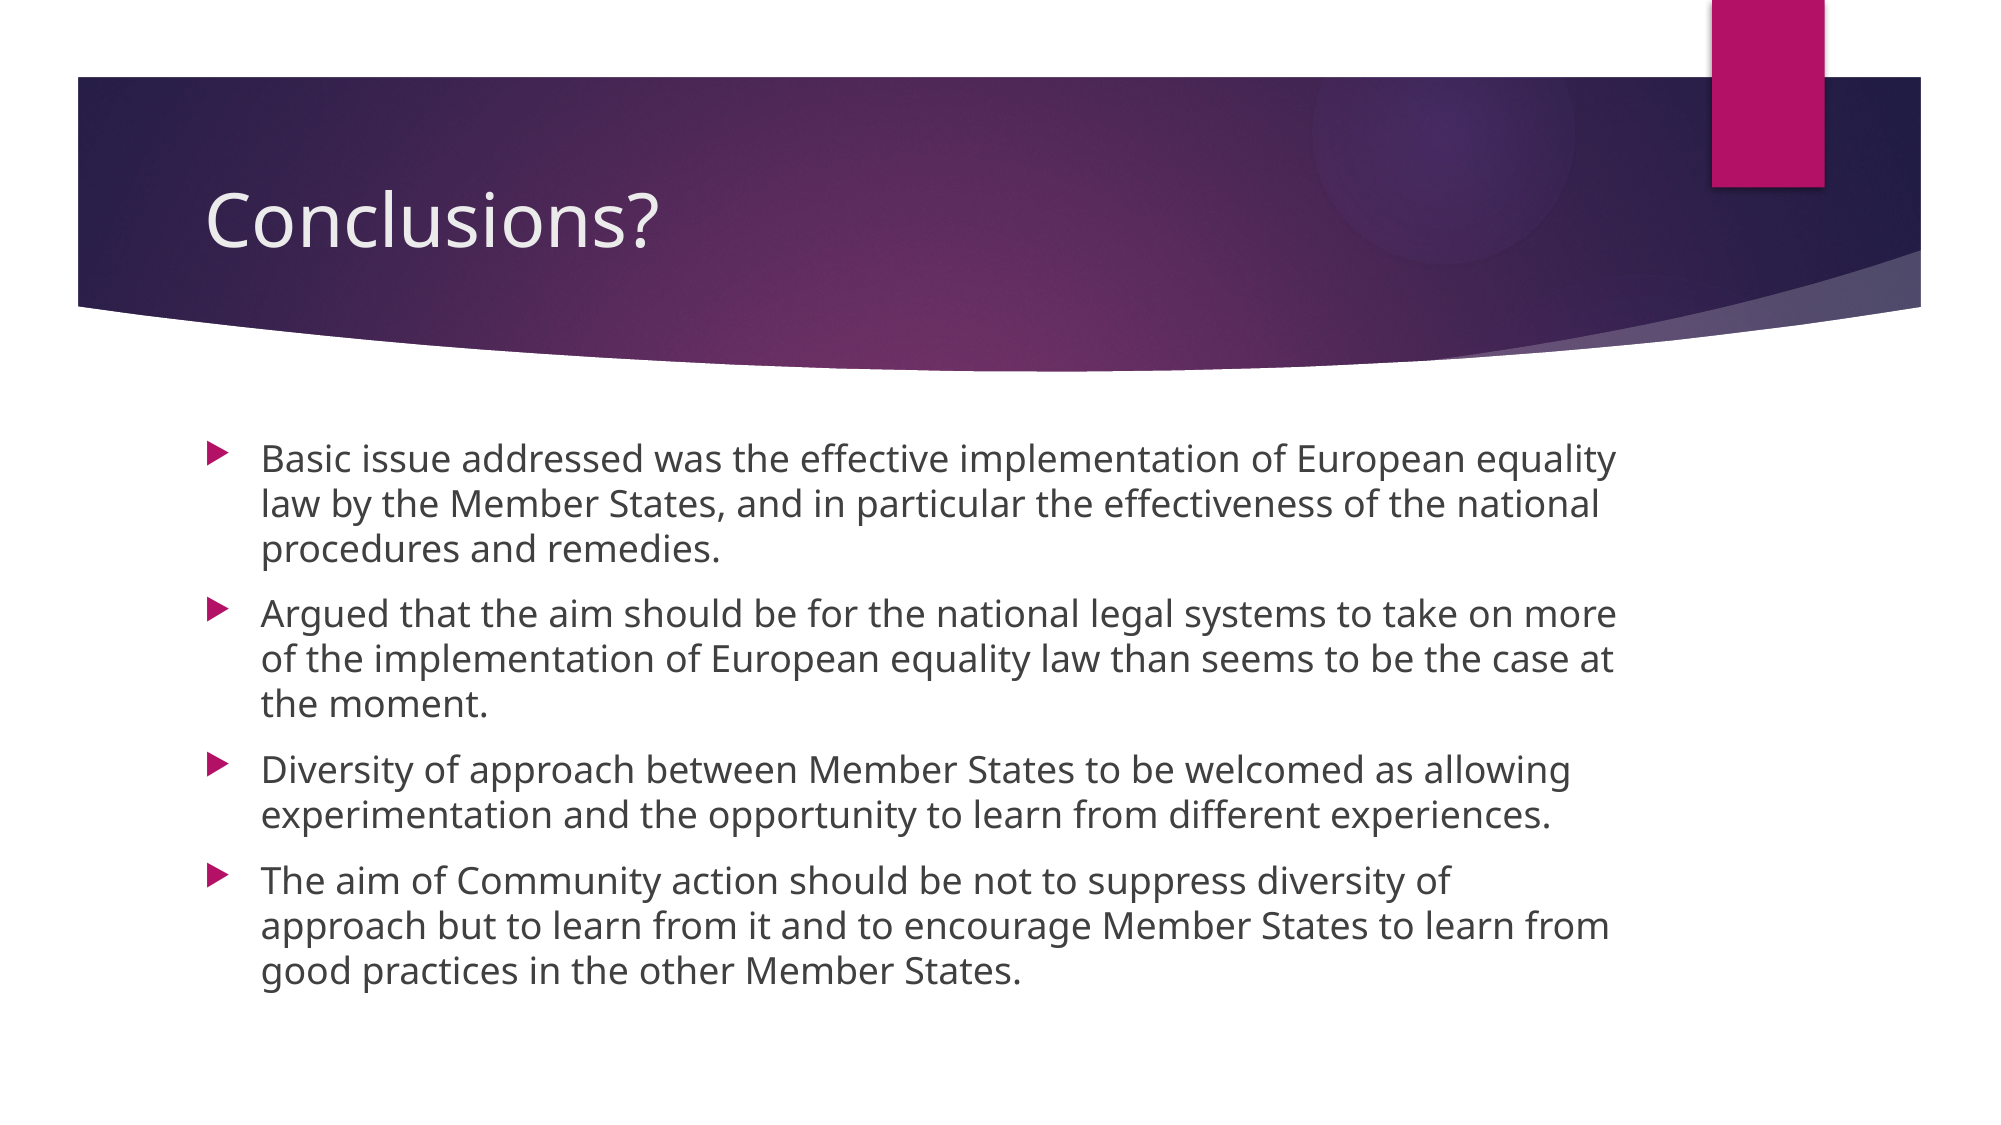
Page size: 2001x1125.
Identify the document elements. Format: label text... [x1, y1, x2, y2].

list Basic issue addressed was the effective implementation of European equality law by the Member States, and in particular the effectiveness of the national procedures and remedies. Argued that the aim should be for the national legal systems to take on more of the implementation of European equality law than seems to be the case at the moment. Diversity of approach between Member States to be welcomed as allowing experimentation and the opportunity to learn from different experiences. The aim of Community action should be not to suppress diversity of approach but to learn from it and to encourage Member States to learn from good practices in the other Member States. [189, 427, 1638, 988]
title Conclusions? [189, 159, 1627, 276]
